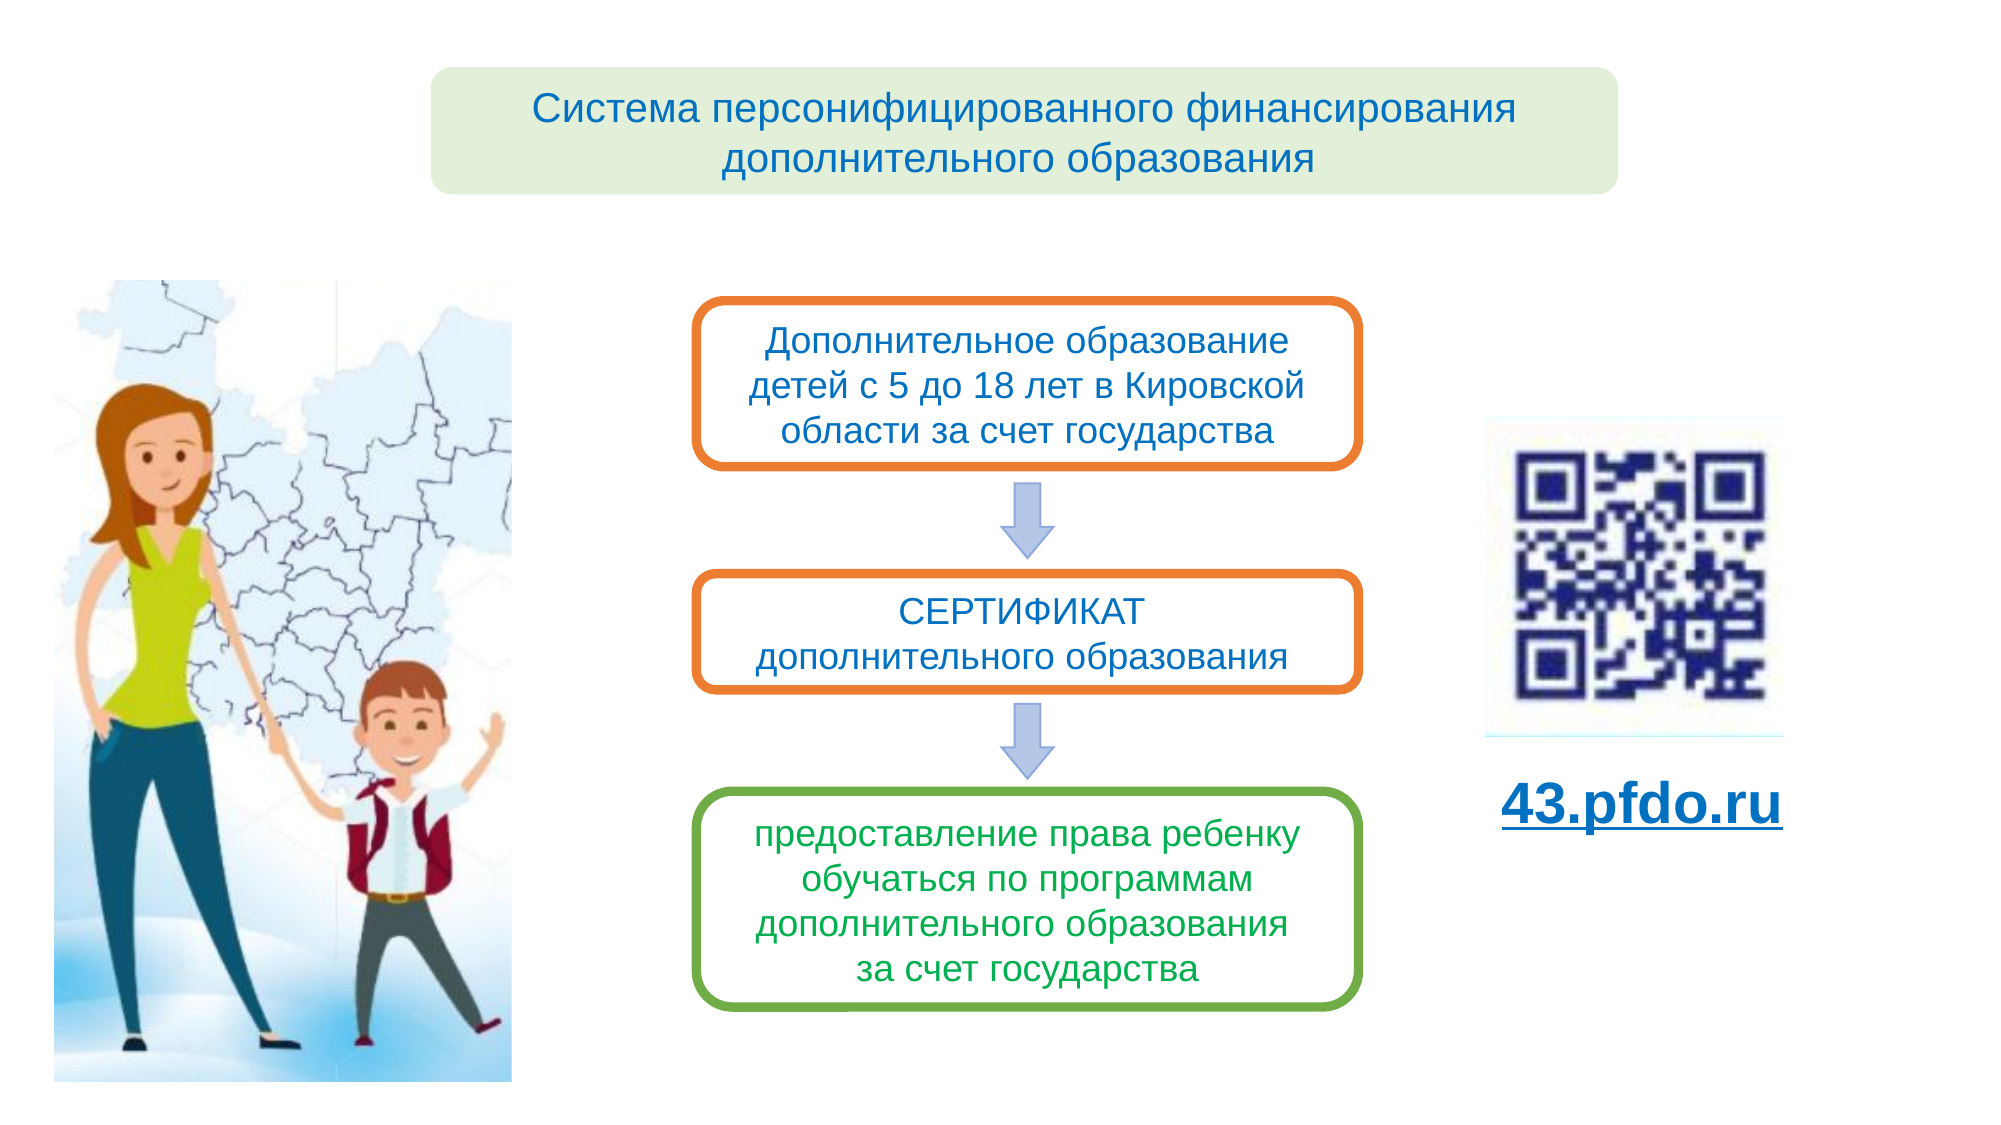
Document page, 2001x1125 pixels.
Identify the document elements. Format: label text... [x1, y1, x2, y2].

text_box предоставление права ребенку обучаться по программам дополнительного образования за счет государства [695, 790, 1360, 1009]
text_box [999, 482, 1056, 560]
text_box СЕРТИФИКАТ дополнительного образования [695, 572, 1360, 691]
text_box [999, 702, 1056, 781]
picture [1484, 416, 1784, 737]
text_box 43.pfdo.ru [1486, 757, 1799, 843]
text_box Дополнительное образование детей с 5 до 18 лет в Кировской области за счет государства [695, 299, 1360, 468]
picture [54, 280, 512, 1082]
text_box Система персонифицированного финансирования дополнительного образования [430, 67, 1619, 195]
